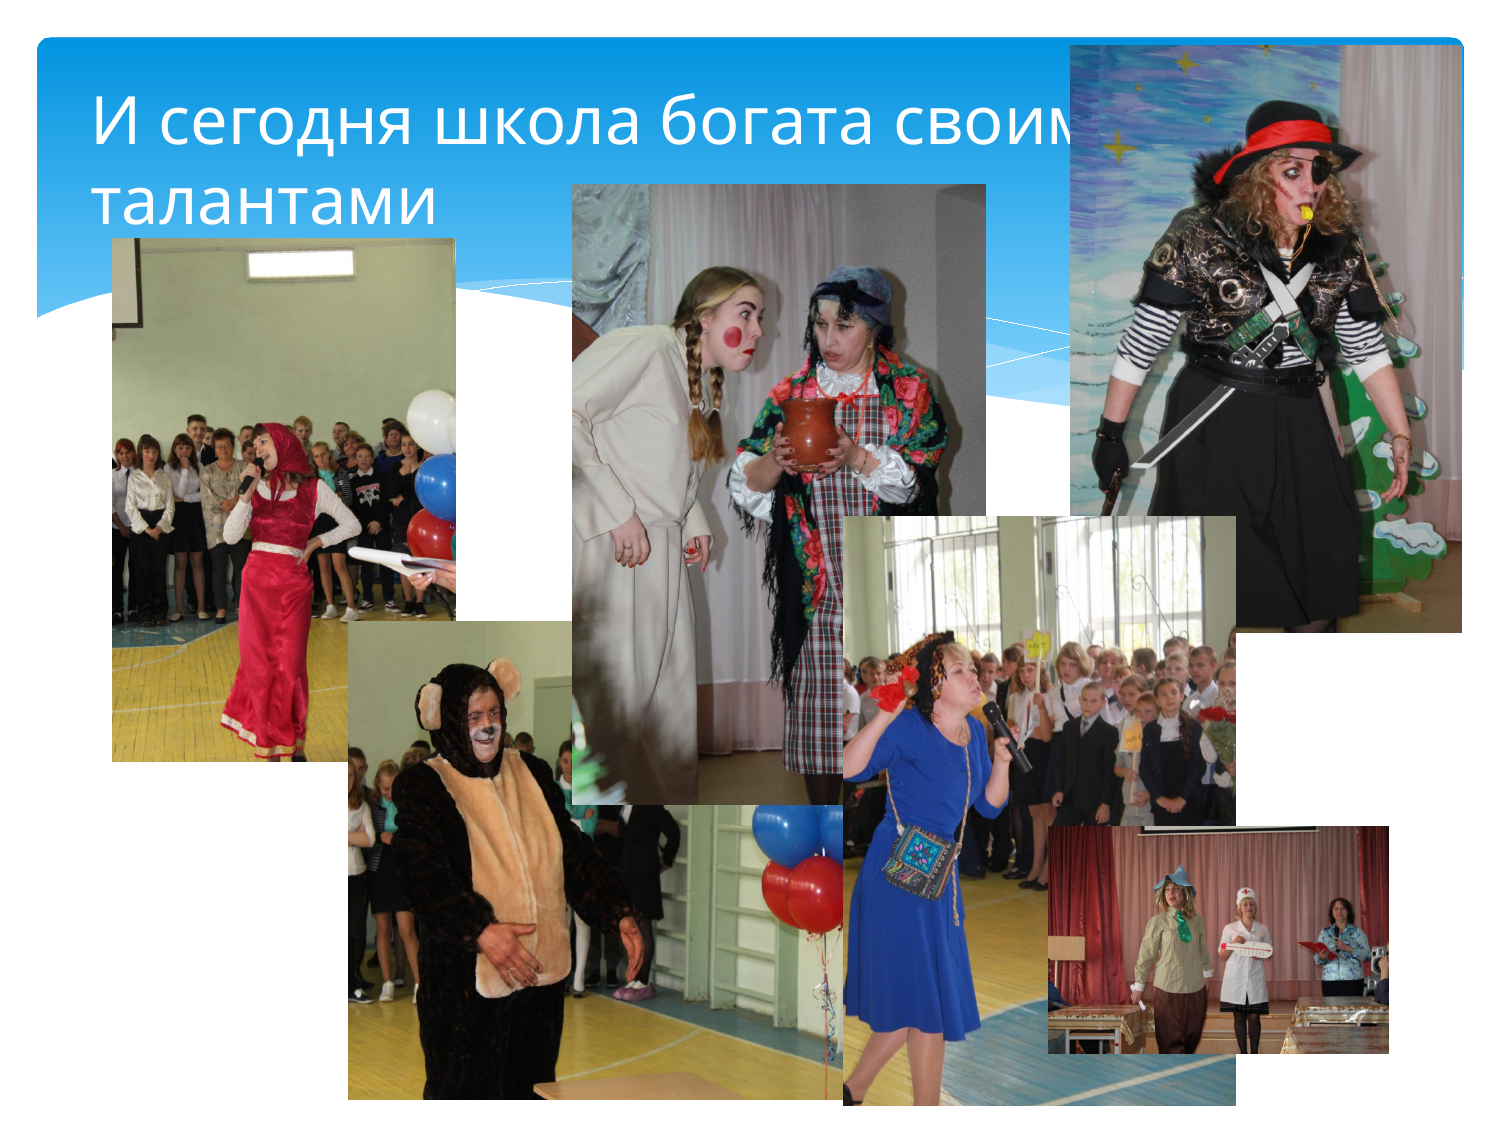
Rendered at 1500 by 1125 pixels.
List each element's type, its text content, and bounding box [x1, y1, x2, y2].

title И сегодня школа богата своими талантами [75, 55, 1064, 261]
picture [111, 46, 1462, 1106]
